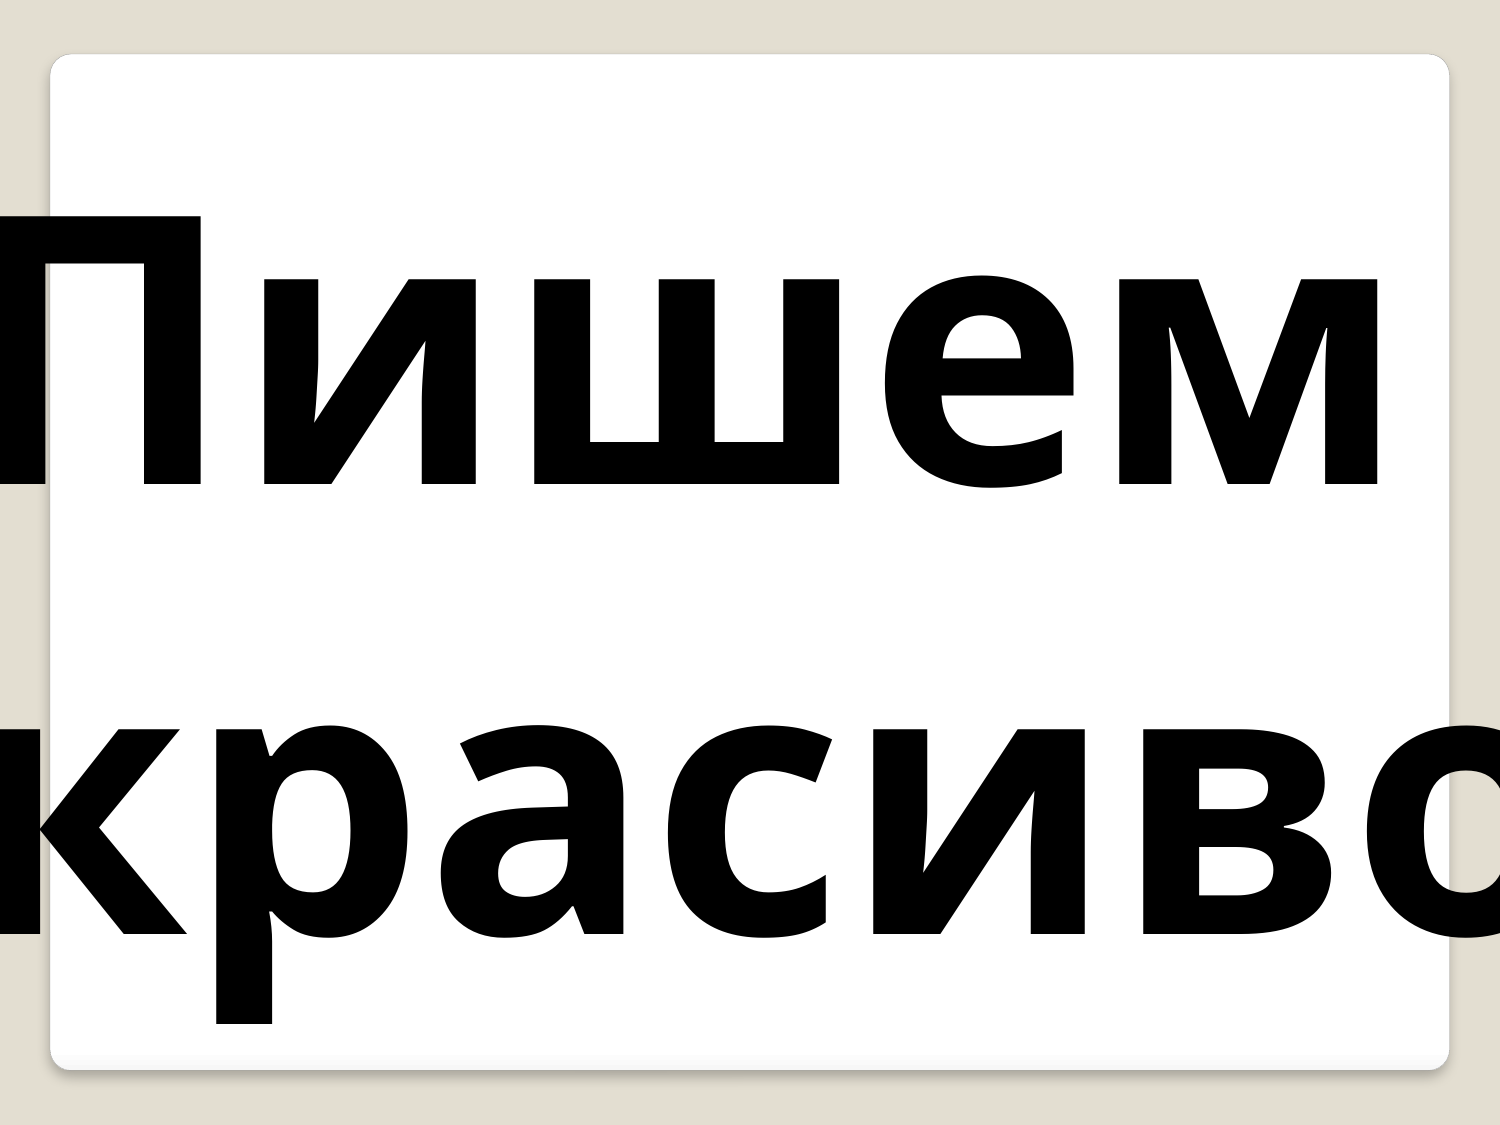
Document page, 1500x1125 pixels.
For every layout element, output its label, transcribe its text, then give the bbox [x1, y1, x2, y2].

text_box Пишем красиво [0, 101, 1500, 1017]
